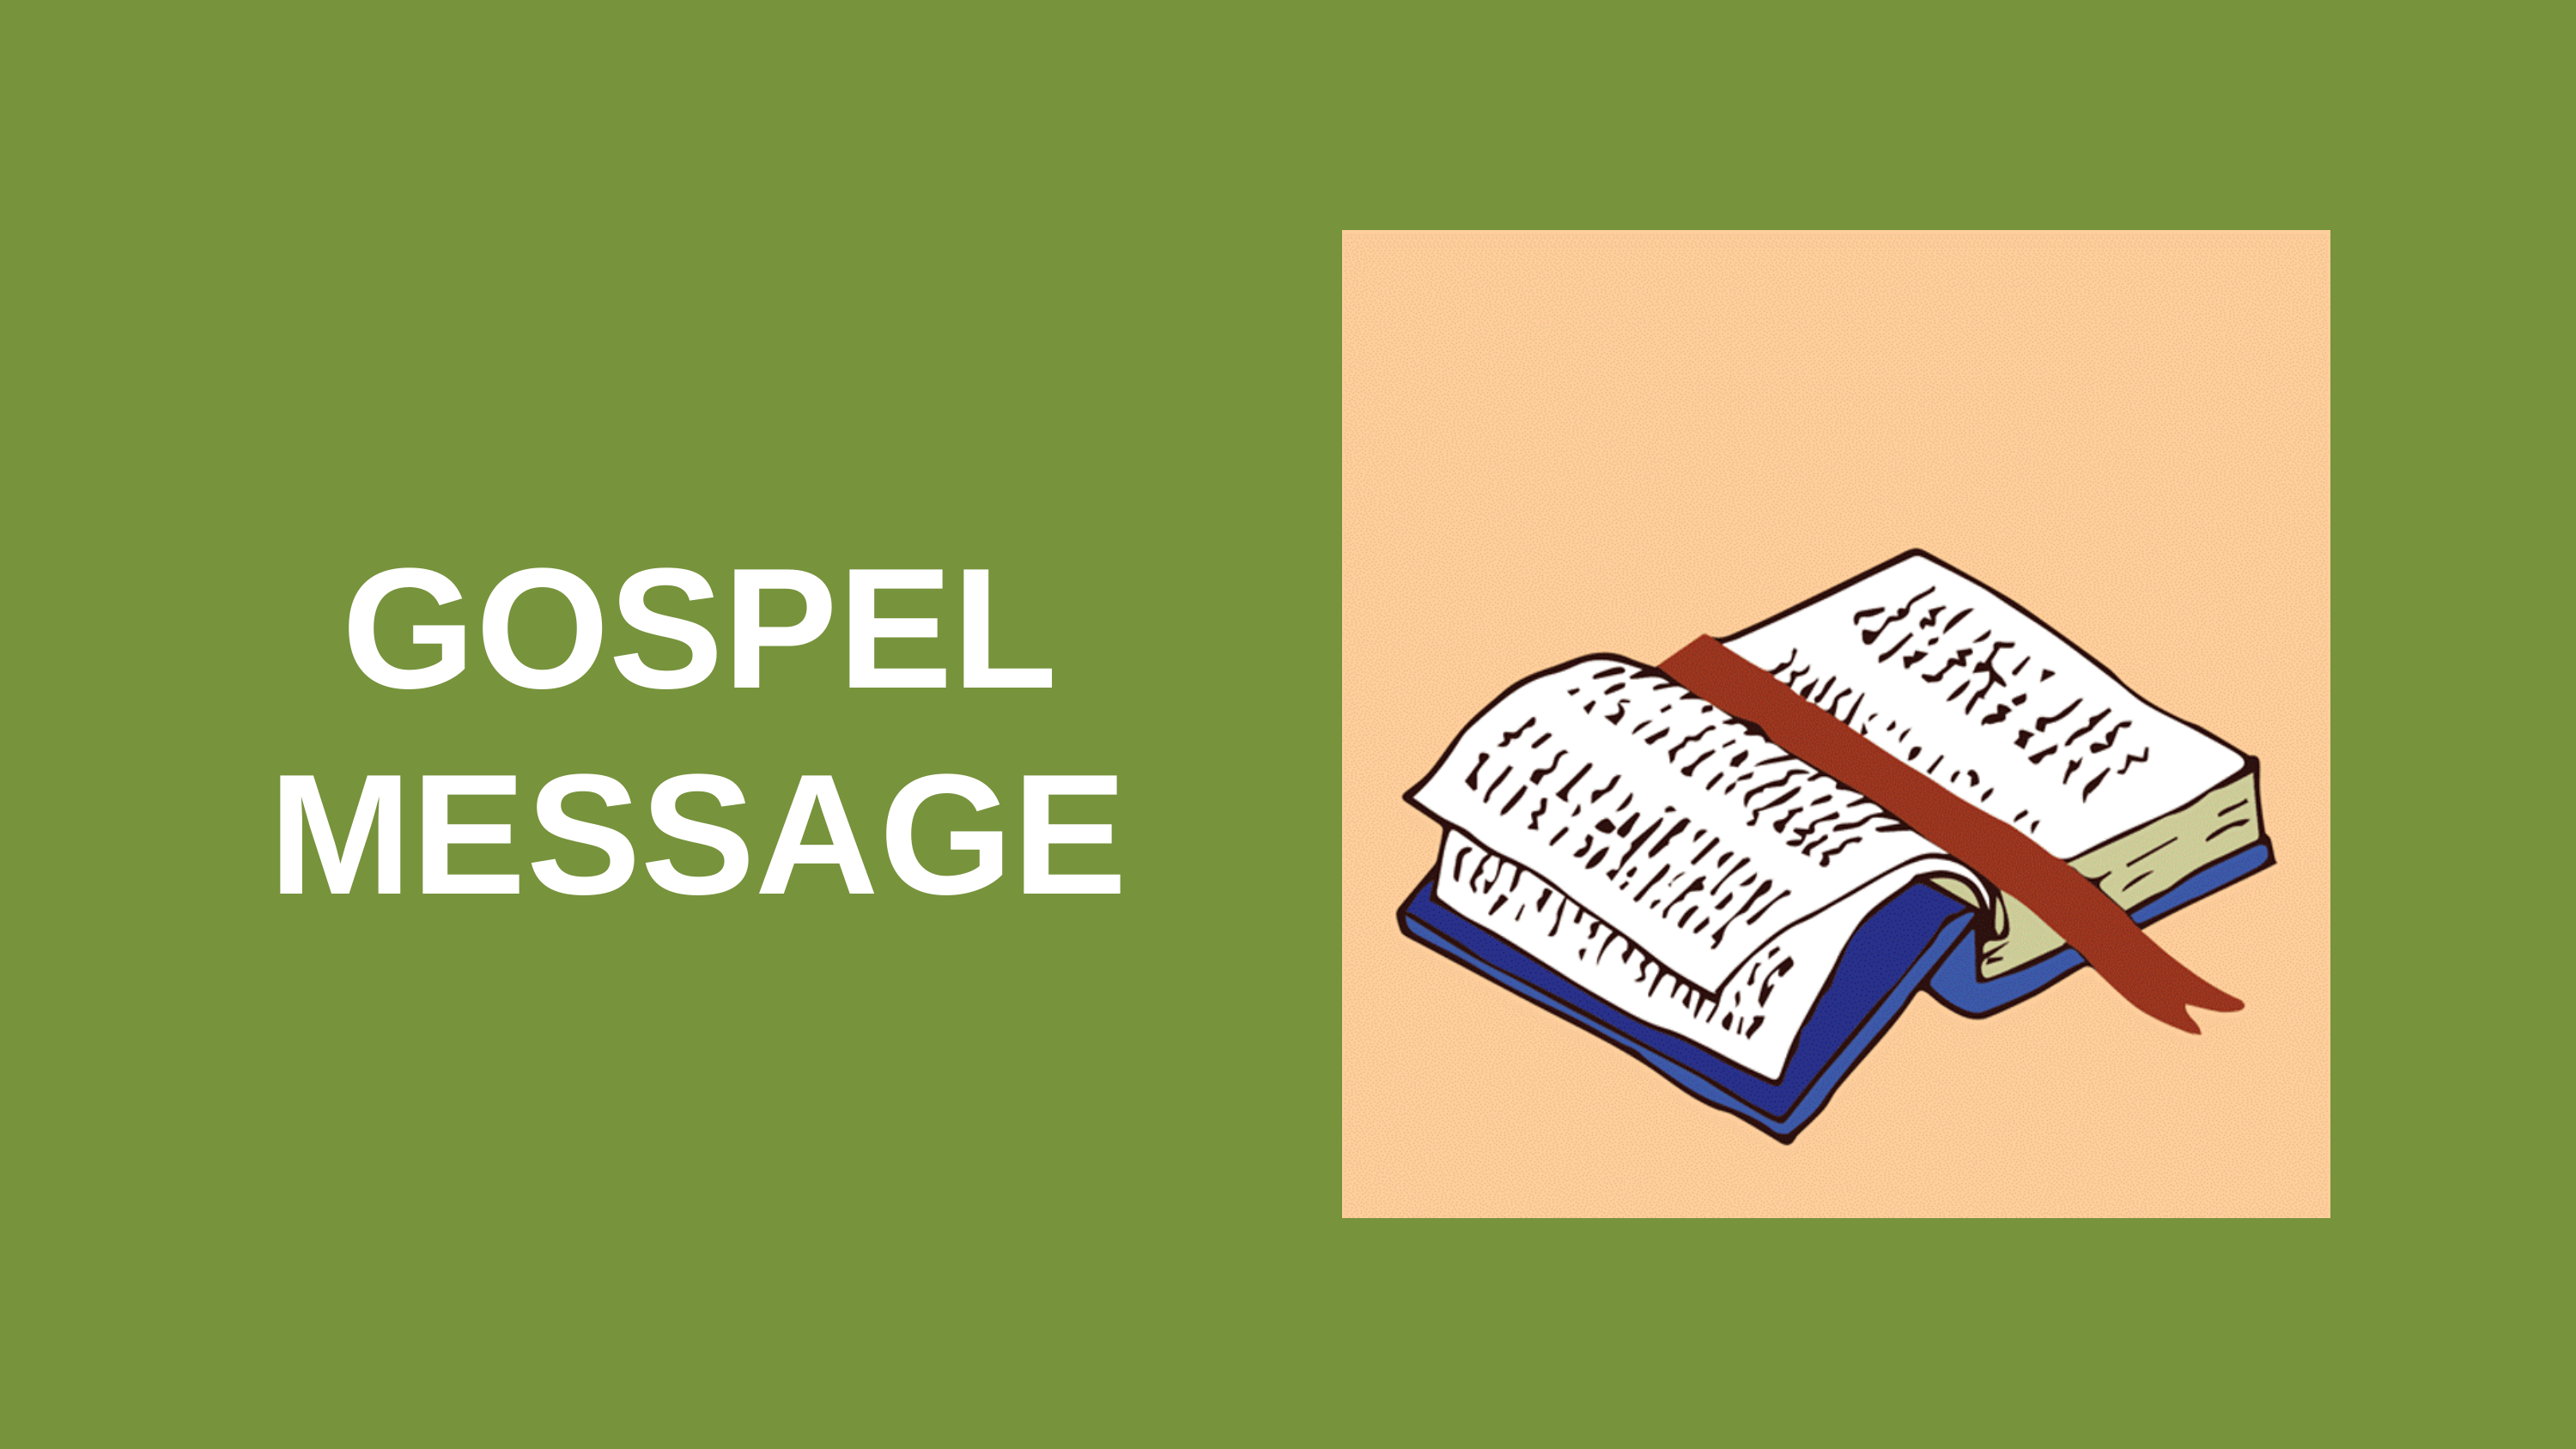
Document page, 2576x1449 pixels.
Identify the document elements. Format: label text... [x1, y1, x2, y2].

picture [1342, 230, 2331, 1218]
text_box GOSPEL MESSAGE [54, 509, 1338, 935]
